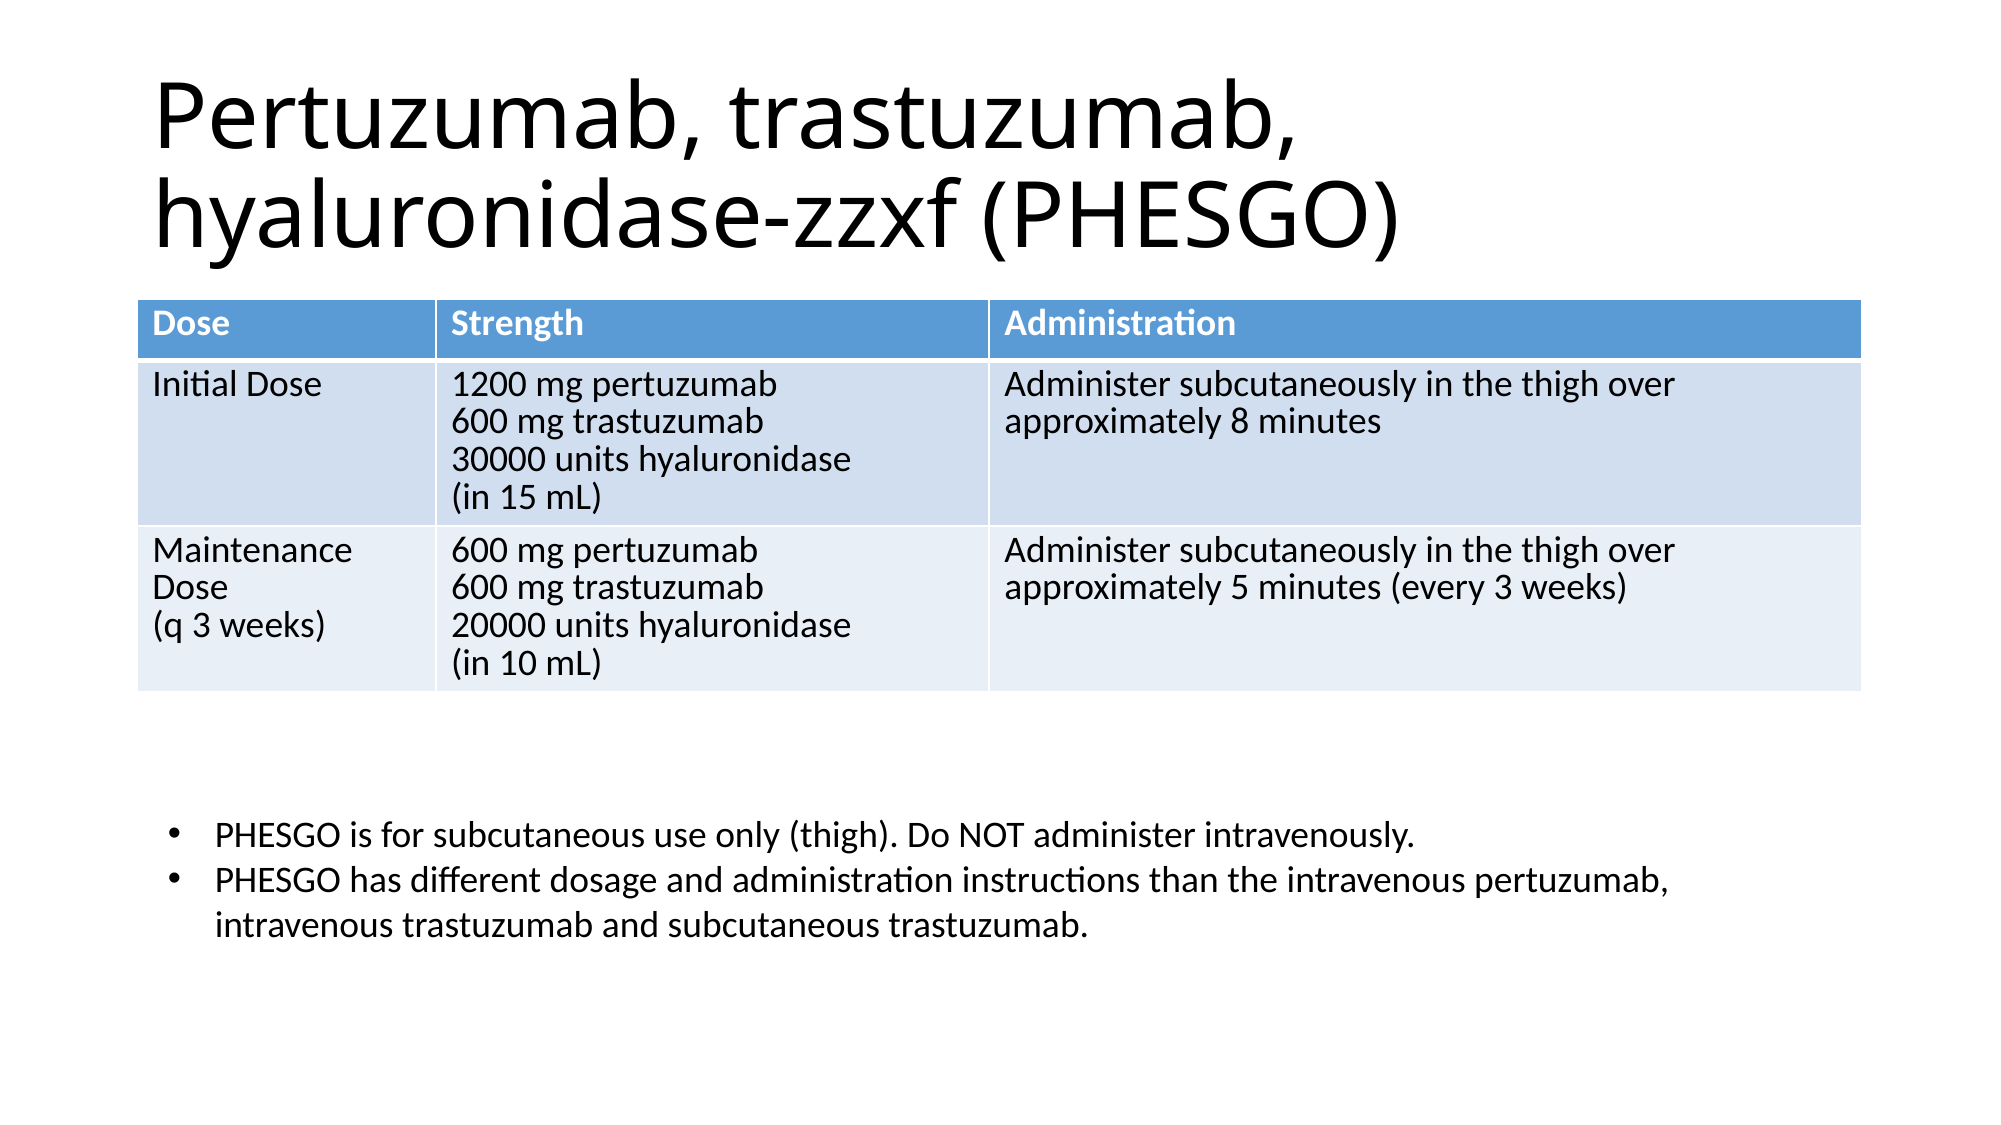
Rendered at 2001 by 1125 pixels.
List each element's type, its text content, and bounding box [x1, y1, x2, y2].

table_cell Initial Dose [138, 363, 435, 525]
title Pertuzumab, trastuzumab, hyaluronidase-zzxf (PHESGO) [137, 59, 1863, 278]
table_cell 600 mg pertuzumab 600 mg trastuzumab 20000 units hyaluronidase (in 10 mL) [437, 527, 988, 691]
table_cell Administer subcutaneously in the thigh over approximately 5 minutes (every 3 weeks) [990, 527, 1861, 691]
text_box PHESGO is for subcutaneous use only (thigh). Do NOT administer intravenously. PHESGO has different dosage and administration instructions than the intravenous pertuzumab, intravenous trastuzumab and subcutaneous trastuzumab. [152, 777, 1802, 978]
table_header Dose [138, 300, 435, 358]
table_cell Administer subcutaneously in the thigh over approximately 8 minutes [990, 363, 1861, 525]
table_cell Maintenance Dose (q 3 weeks) [138, 527, 435, 691]
table_header Strength [437, 300, 988, 358]
table_header Administration [990, 300, 1861, 358]
table_cell 1200 mg pertuzumab 600 mg trastuzumab 30000 units hyaluronidase (in 15 mL) [437, 363, 988, 525]
